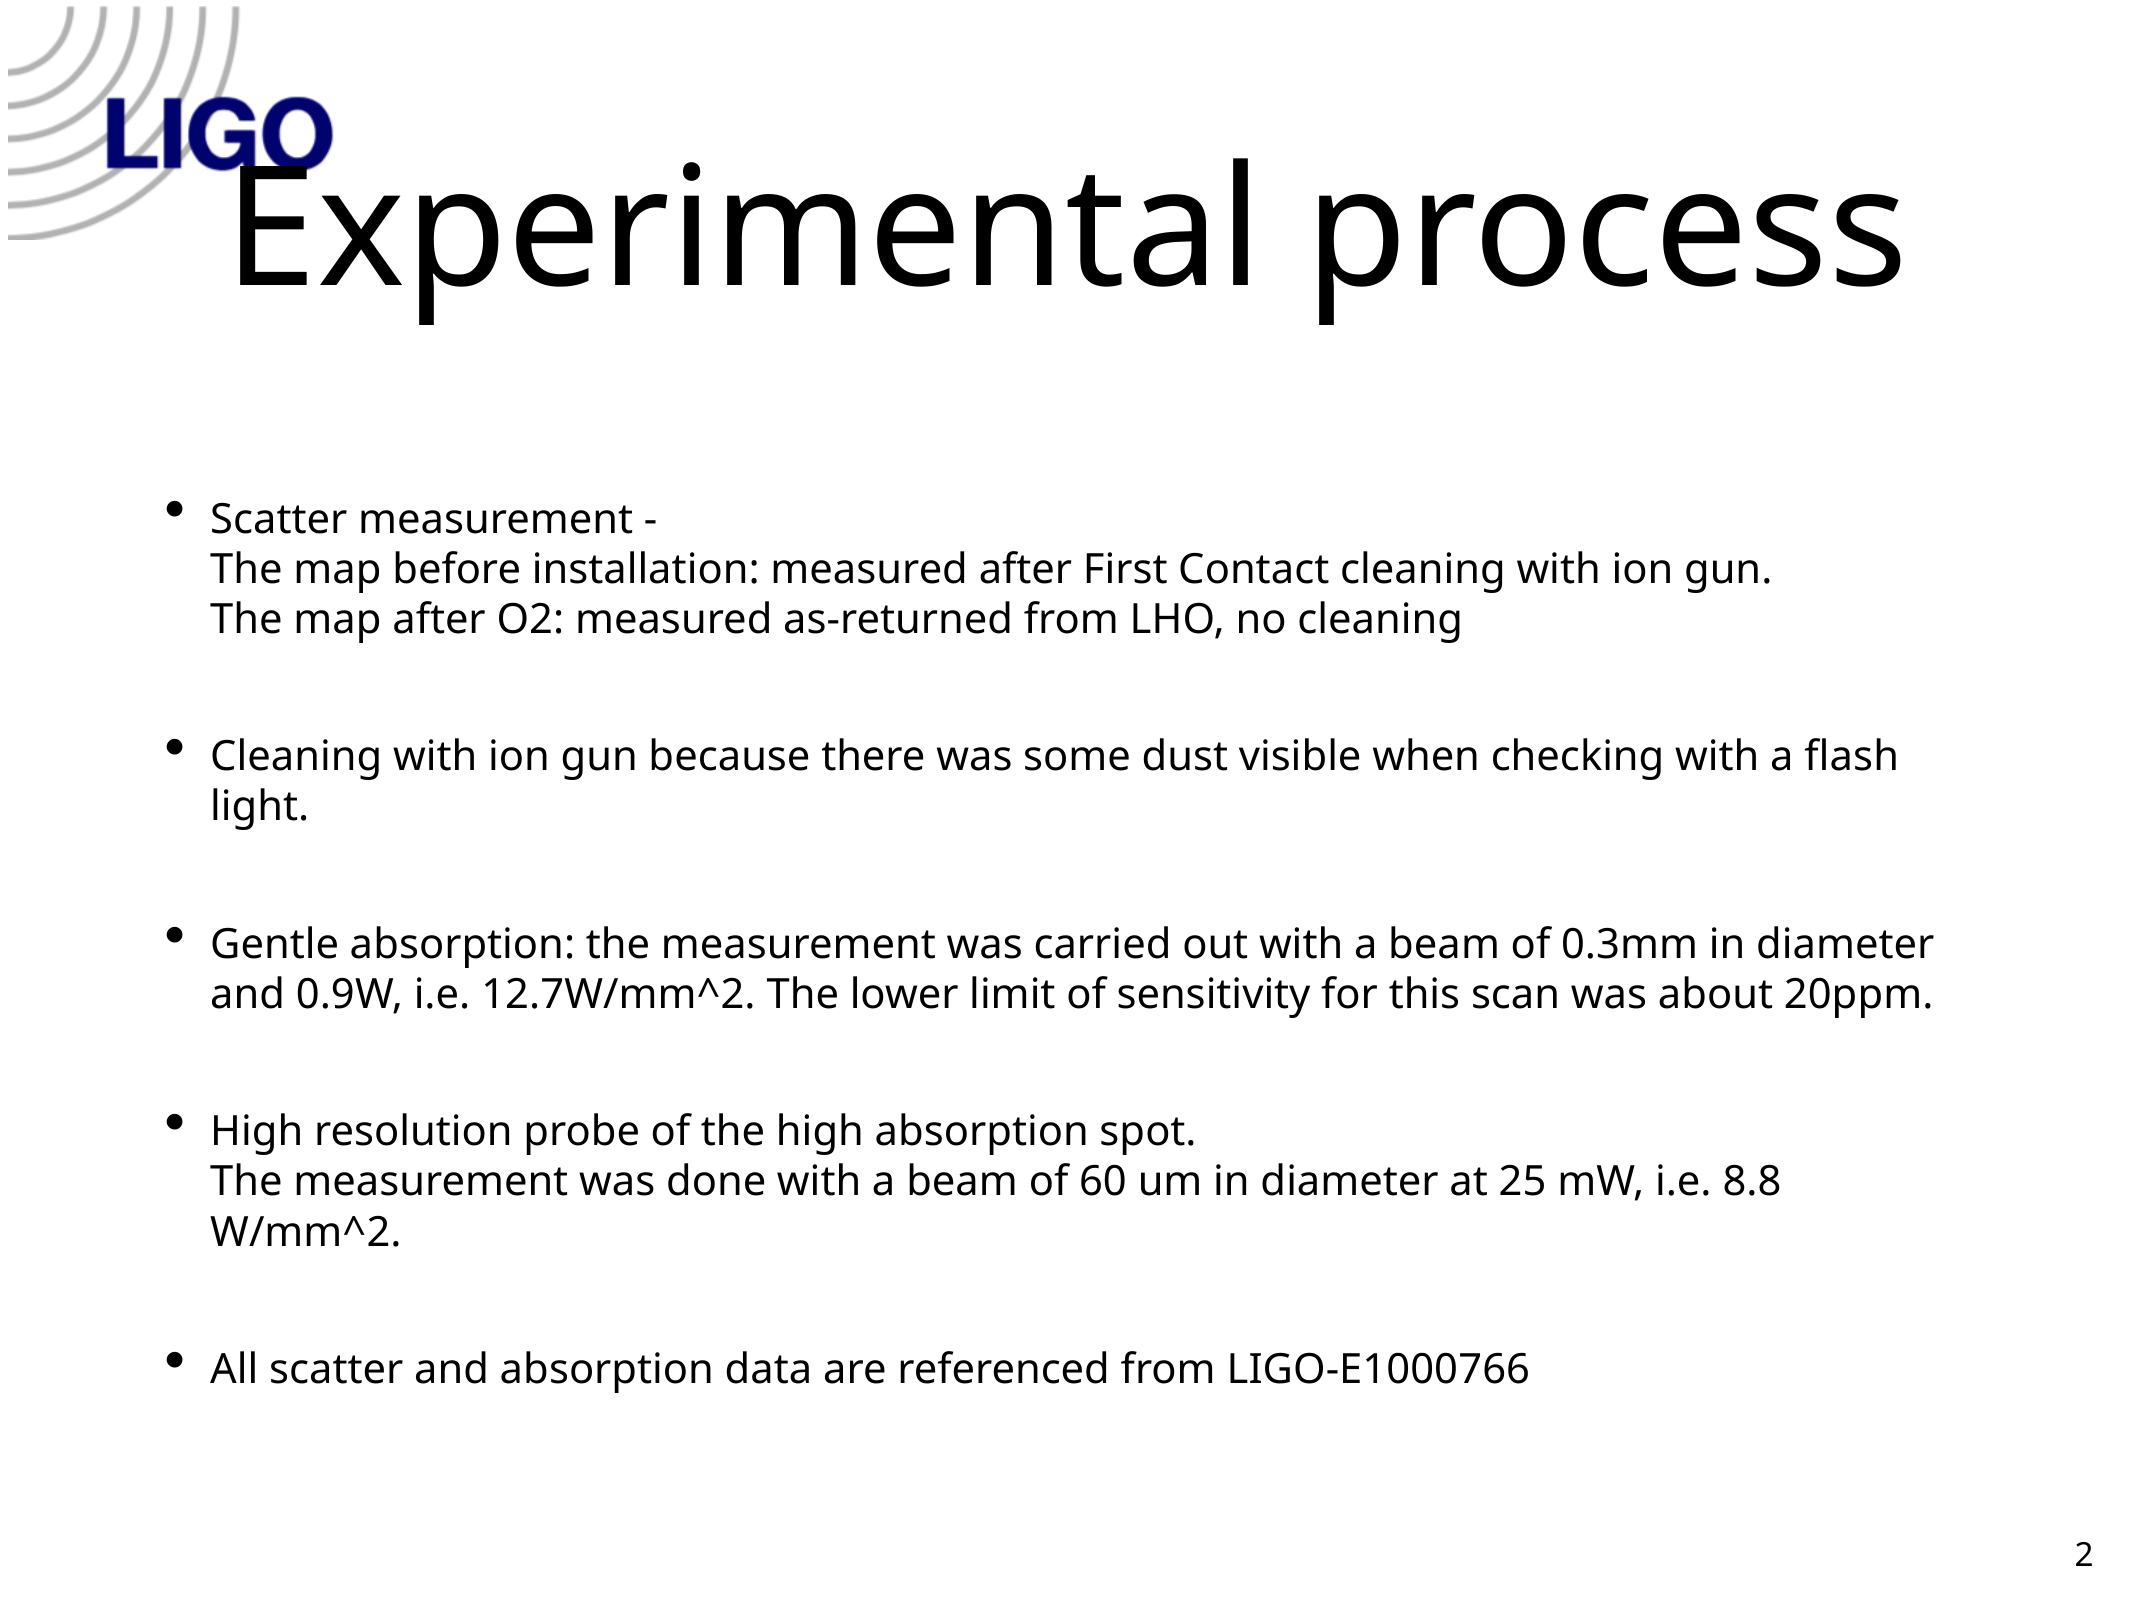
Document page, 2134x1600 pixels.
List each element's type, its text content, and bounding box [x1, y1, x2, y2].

list Scatter measurement - The map before installation: measured after First Contact cleaning with ion gun. The map after O2: measured as-returned from LHO, no cleaning Cleaning with ion gun because there was some dust visible when checking with a flash light. Gentle absorption: the measurement was carried out with a beam of 0.3mm in diameter and 0.9W, i.e. 12.7W/mm^2. The lower limit of sensitivity for this scan was about 20ppm. High resolution probe of the high absorption spot. The measurement was done with a beam of 60 um in diameter at 25 mW, i.e. 8.8 W/mm^2. All scatter and absorption data are referenced from LIGO-E1000766 [155, 425, 1978, 1458]
picture [8, 5, 343, 240]
title Experimental process [155, 41, 1978, 397]
slide_number 2 [2055, 1524, 2113, 1579]
